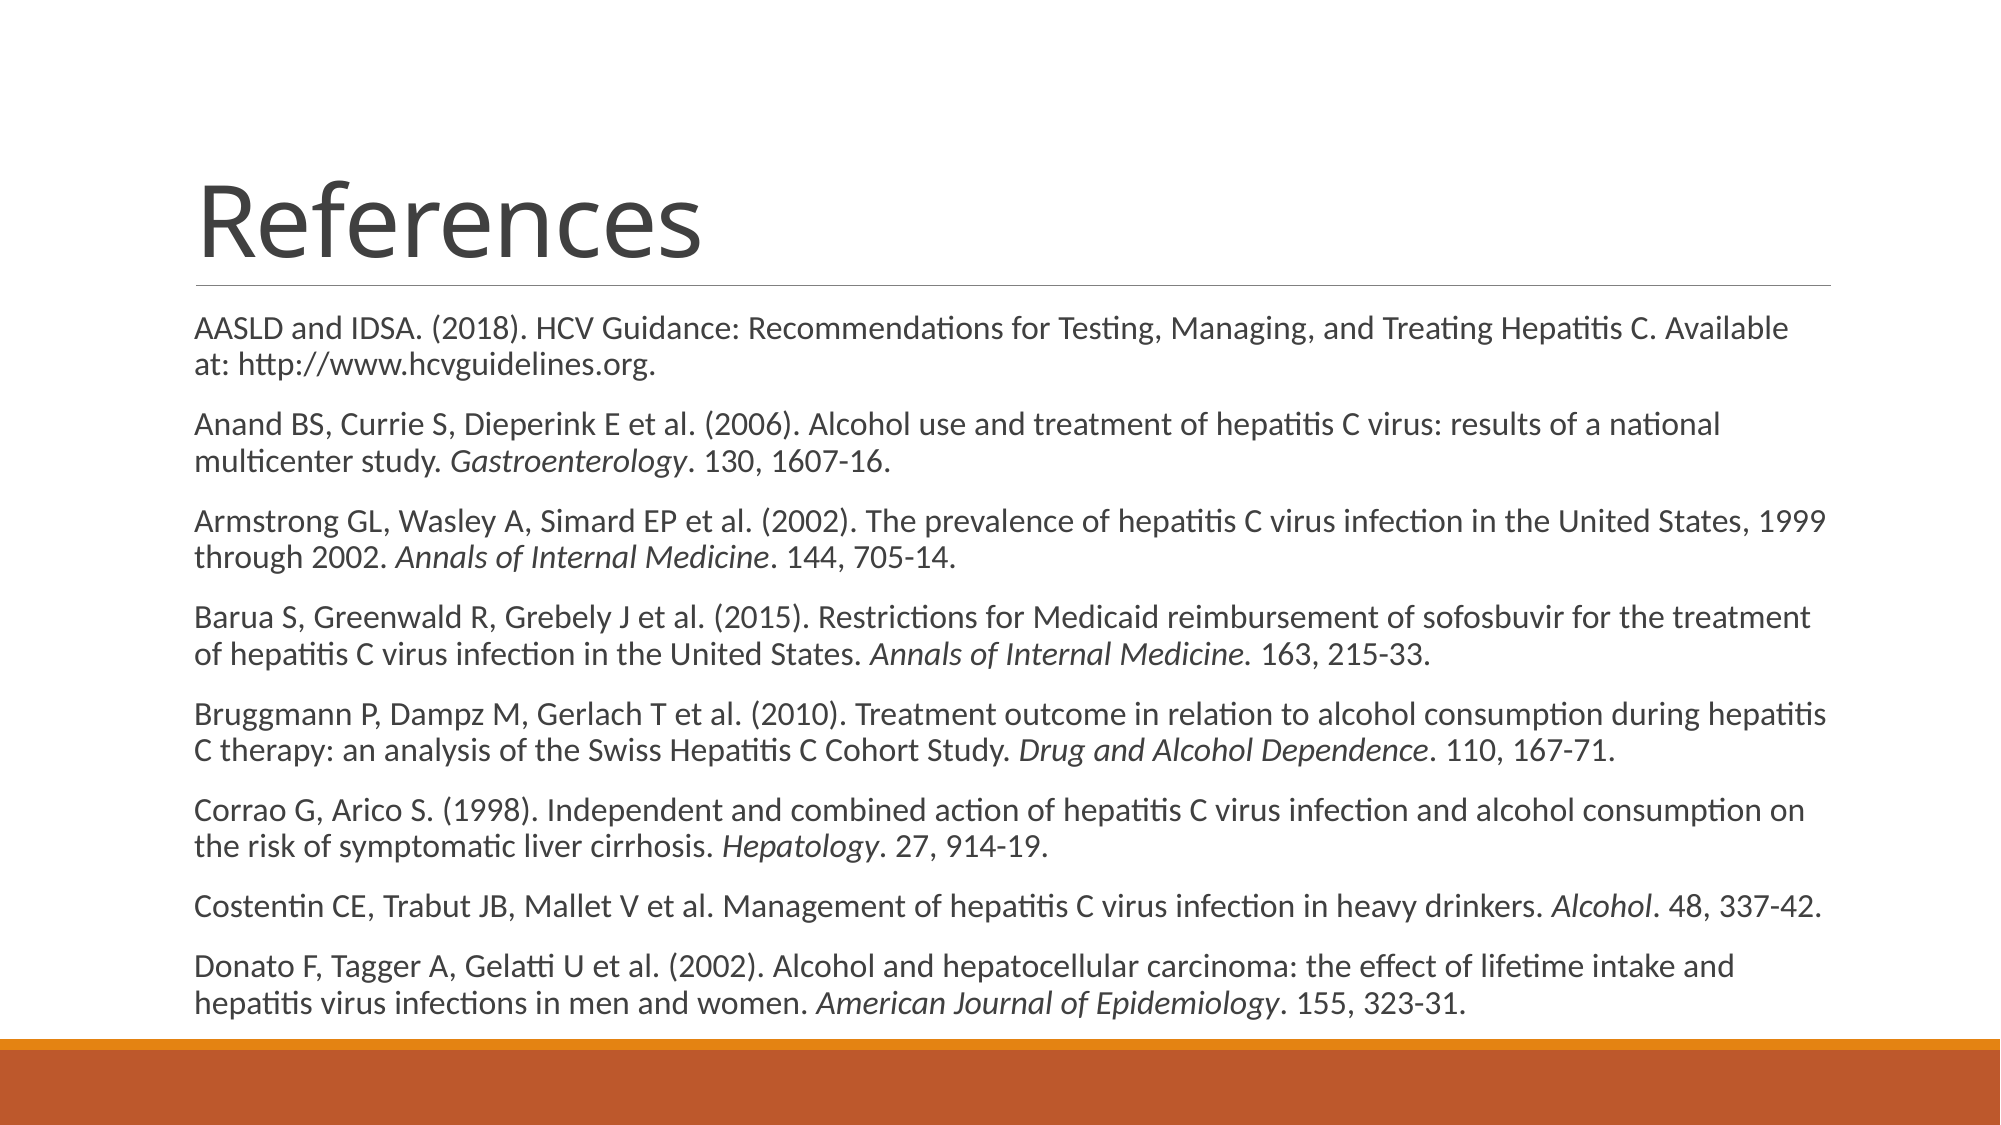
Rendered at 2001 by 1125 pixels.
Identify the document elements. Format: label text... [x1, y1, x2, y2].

title References [180, 47, 1830, 285]
list AASLD and IDSA. (2018). HCV Guidance: Recommendations for Testing, Managing, and Treating Hepatitis C. Available at: http://www.hcvguidelines.org. Anand BS, Currie S, Dieperink E et al. (2006). Alcohol use and treatment of hepatitis C virus: results of a national multicenter study. Gastroenterology. 130, 1607-16. Armstrong GL, Wasley A, Simard EP et al. (2002). The prevalence of hepatitis C virus infection in the United States, 1999 through 2002. Annals of Internal Medicine. 144, 705-14. Barua S, Greenwald R, Grebely J et al. (2015). Restrictions for Medicaid reimbursement of sofosbuvir for the treatment of hepatitis C virus infection in the United States. Annals of Internal Medicine. 163, 215-33. Bruggmann P, Dampz M, Gerlach T et al. (2010). Treatment outcome in relation to alcohol consumption during hepatitis C therapy: an analysis of the Swiss Hepatitis C Cohort Study. Drug and Alcohol Dependence. 110, 167-71. Corrao G, Arico S. (1998). Independent and combined action of hepatitis C virus infection and alcohol consumption on the risk of symptomatic liver cirrhosis. Hepatology. 27, 914-19. Costentin CE, Trabut JB, Mallet V et al. Management of hepatitis C virus infection in heavy drinkers. Alcohol. 48, 337-42. Donato F, Tagger A, Gelatti U et al. (2002). Alcohol and hepatocellular carcinoma: the effect of lifetime intake and hepatitis virus infections in men and women. American Journal of Epidemiology. 155, 323-31. [180, 302, 1830, 1060]
